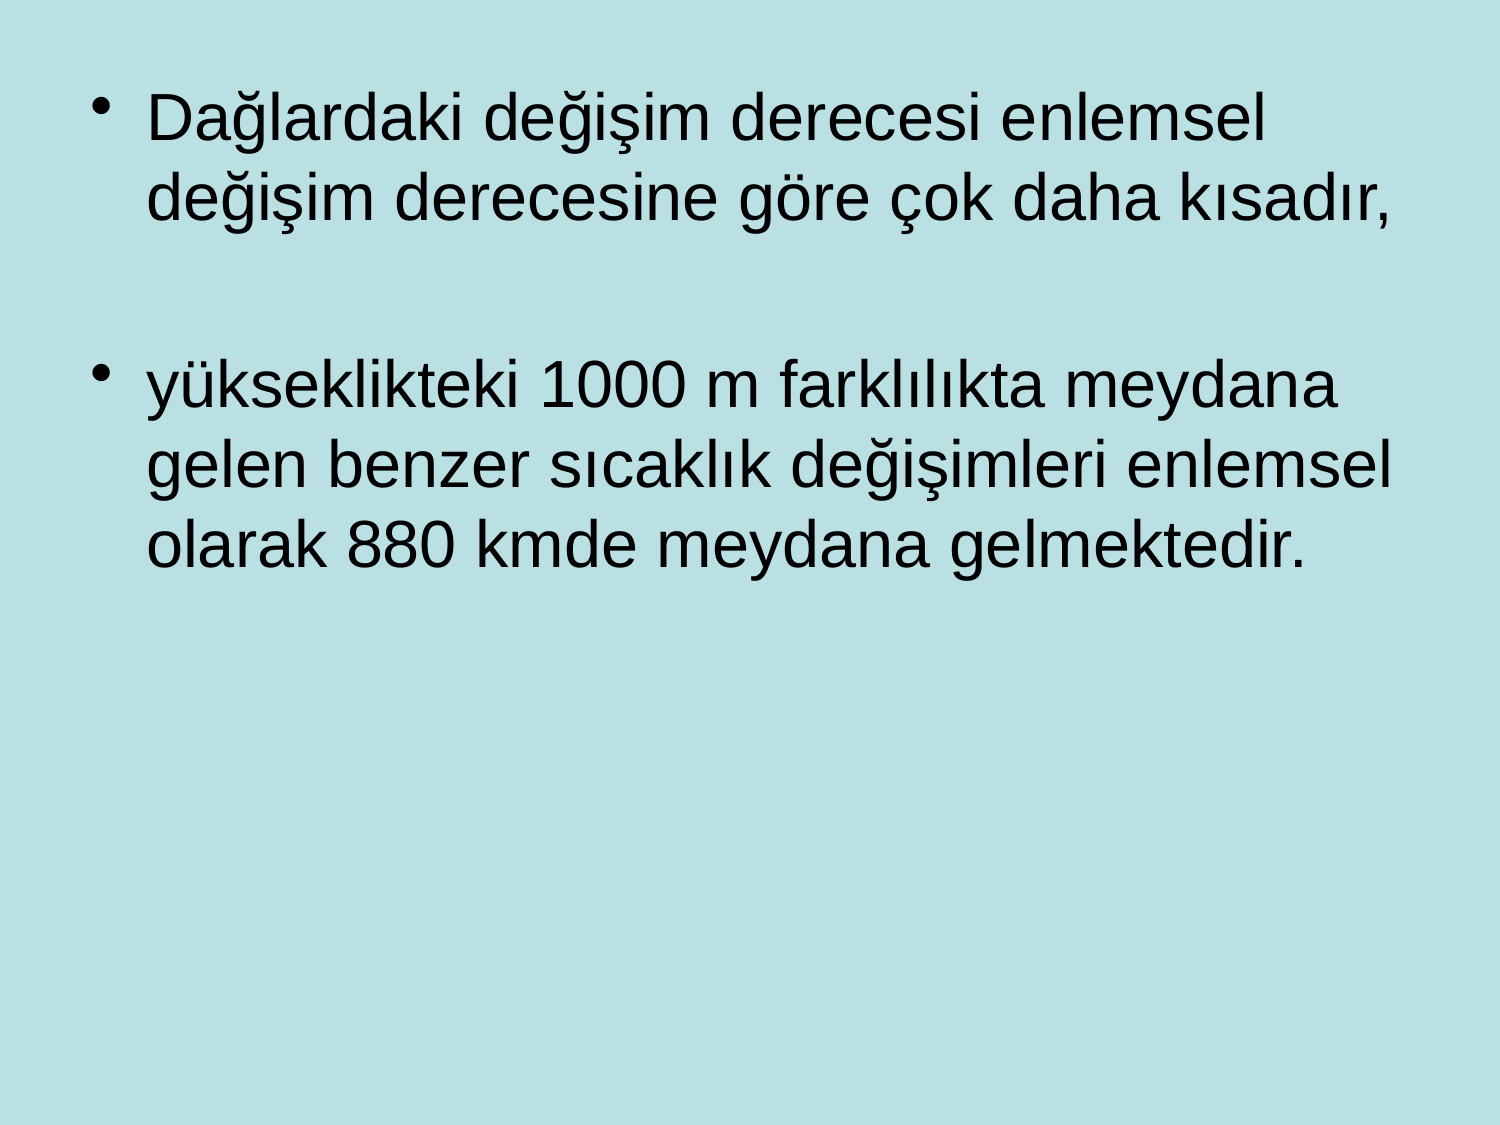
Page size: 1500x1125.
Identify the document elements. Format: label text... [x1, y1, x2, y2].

list Dağlardaki değişim derecesi enlemsel değişim derecesine göre çok daha kısadır, yükseklikteki 1000 m farklılıkta meydana gelen benzer sıcaklık değişimleri enlemsel olarak 880 kmde meydana gelmektedir. [75, 66, 1425, 1005]
